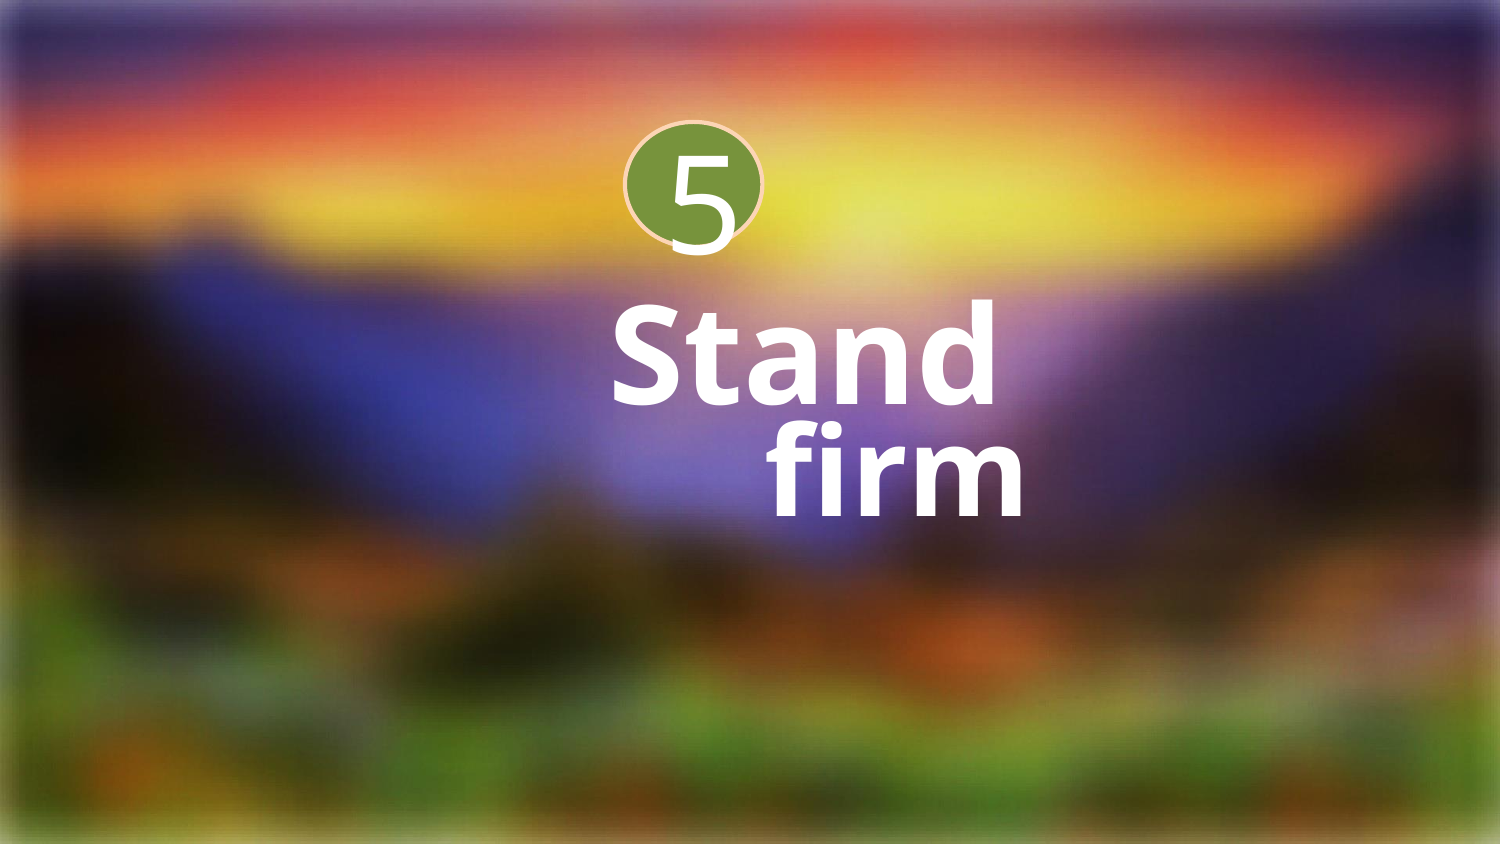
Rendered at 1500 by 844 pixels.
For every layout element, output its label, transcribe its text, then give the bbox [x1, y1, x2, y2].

text_box [750, 145, 765, 224]
text_box [622, 133, 650, 236]
picture [0, 0, 1500, 844]
text_box firm [424, 384, 1371, 550]
text_box 5 [650, 109, 750, 290]
text_box Stand [300, 259, 1313, 440]
